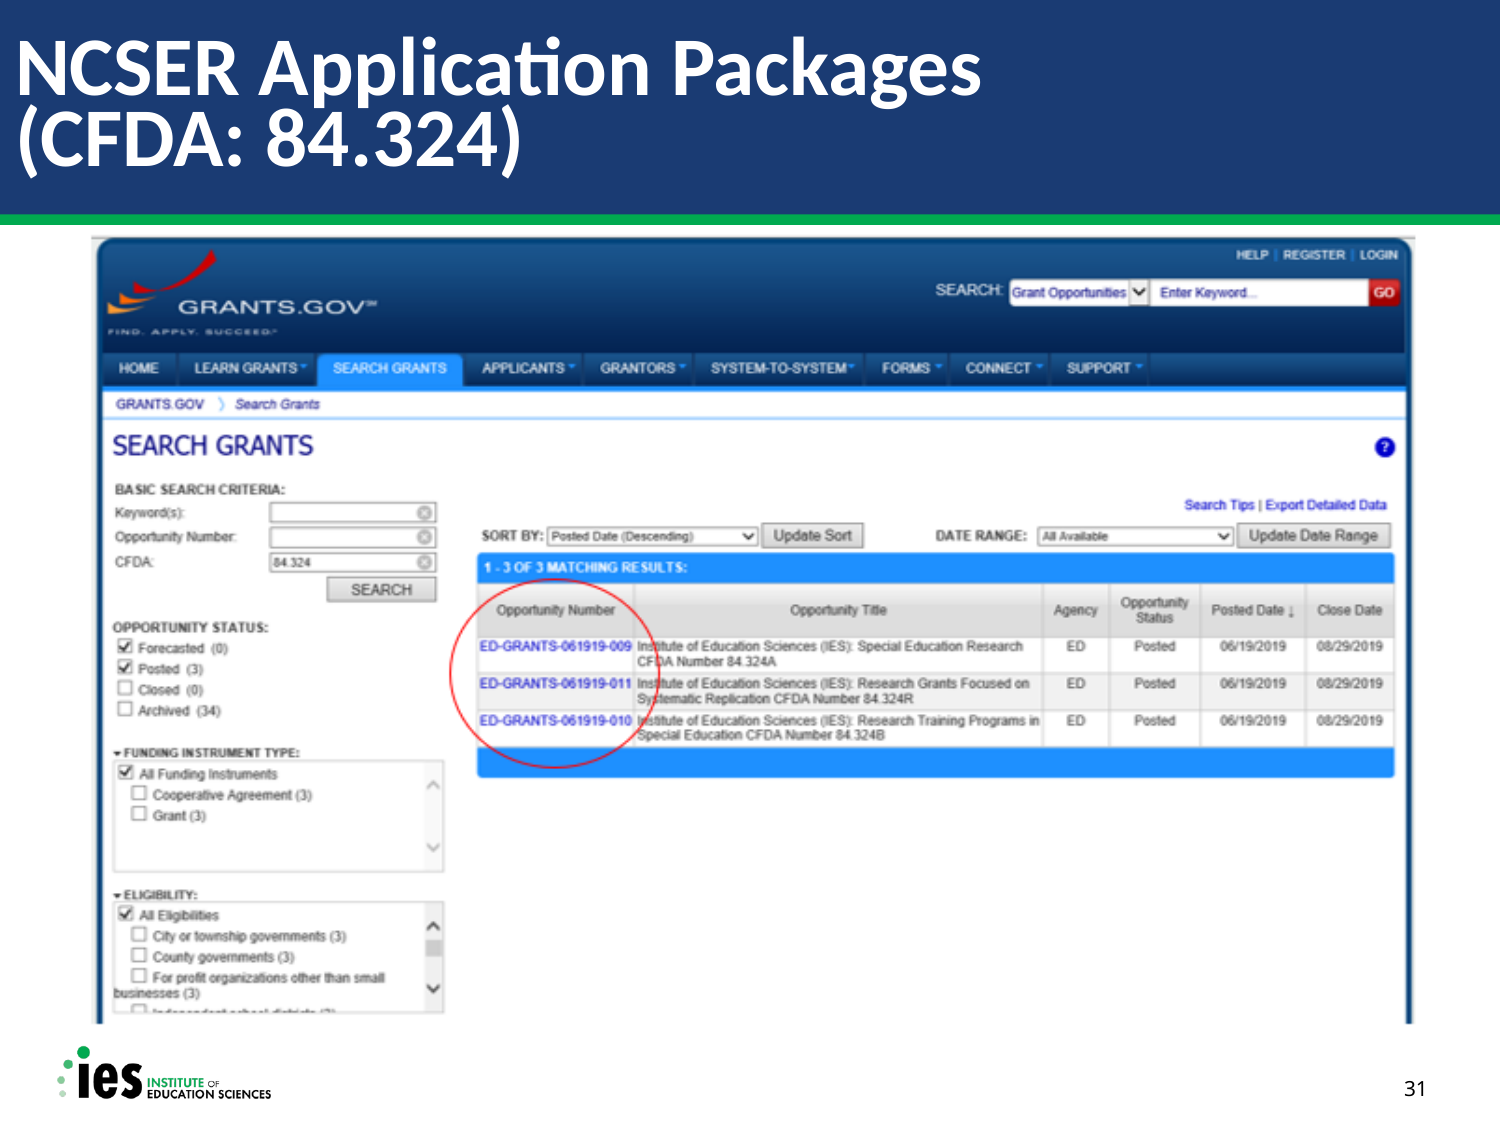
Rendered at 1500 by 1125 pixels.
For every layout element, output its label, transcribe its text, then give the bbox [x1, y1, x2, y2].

picture [57, 1045, 271, 1115]
title NCSER Application Packages (CFDA: 84.324) [0, 0, 1500, 225]
picture [60, 234, 1440, 1043]
slide_number 31 [1298, 1070, 1443, 1109]
